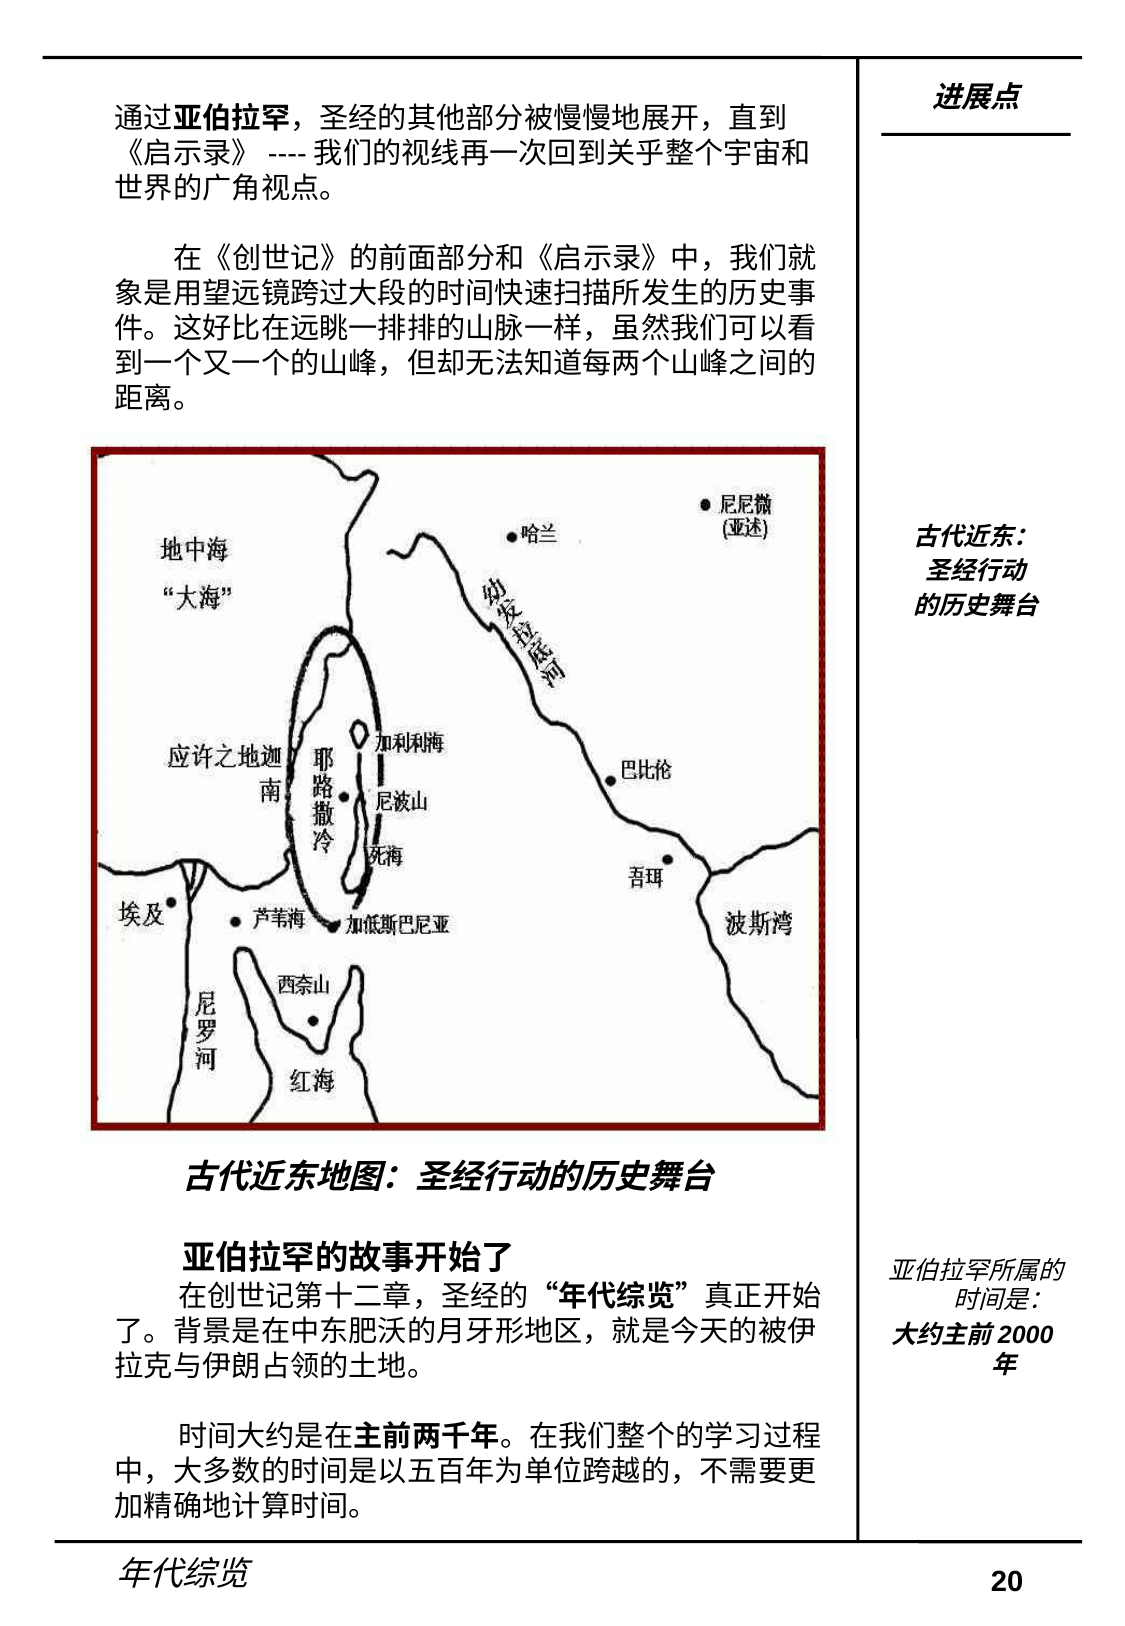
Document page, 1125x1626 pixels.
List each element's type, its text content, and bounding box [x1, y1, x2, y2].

text_box 古代近东地图：圣经行动的历史舞台 [167, 1153, 811, 1203]
list 进展点 古代近东： 圣经行动 的历史舞台 亚伯拉罕所属的时间是： 大约主前2000年 [869, 70, 1083, 507]
picture [77, 434, 835, 1145]
text_box 通过亚伯拉罕，圣经的其他部分被慢慢地展开，直到《启示录》----我们的视线再一次回到关乎整个宇宙和世界的广角视点。 在《创世记》的前面部分和《启示录》中，我们就象是用望远镜跨过大段的时间快速扫描所发生的历史事件。这好比在远眺一排排的山脉一样，虽然我们可以看到一个又一个的山峰，但却无法知道每两个山峰之间的距离。 [99, 91, 833, 422]
text_box 20 [976, 1554, 1054, 1605]
text_box 年代综览 [101, 1544, 338, 1600]
list 进展点 古代近东： 圣经行动 的历史舞台 亚伯拉罕所属的时间是： 大约主前2000年 [869, 508, 1083, 1427]
text_box 亚伯拉罕的故事开始了 在创世记第十二章，圣经的“年代综览”真正开始了。背景是在中东肥沃的月牙形地区，就是今天的被伊拉克与伊朗占领的土地。 时间大约是在主前两千年。在我们整个的学习过程中，大多数的时间是以五百年为单位跨越的，不需要更加精确地计算时间。 [99, 1224, 856, 1530]
